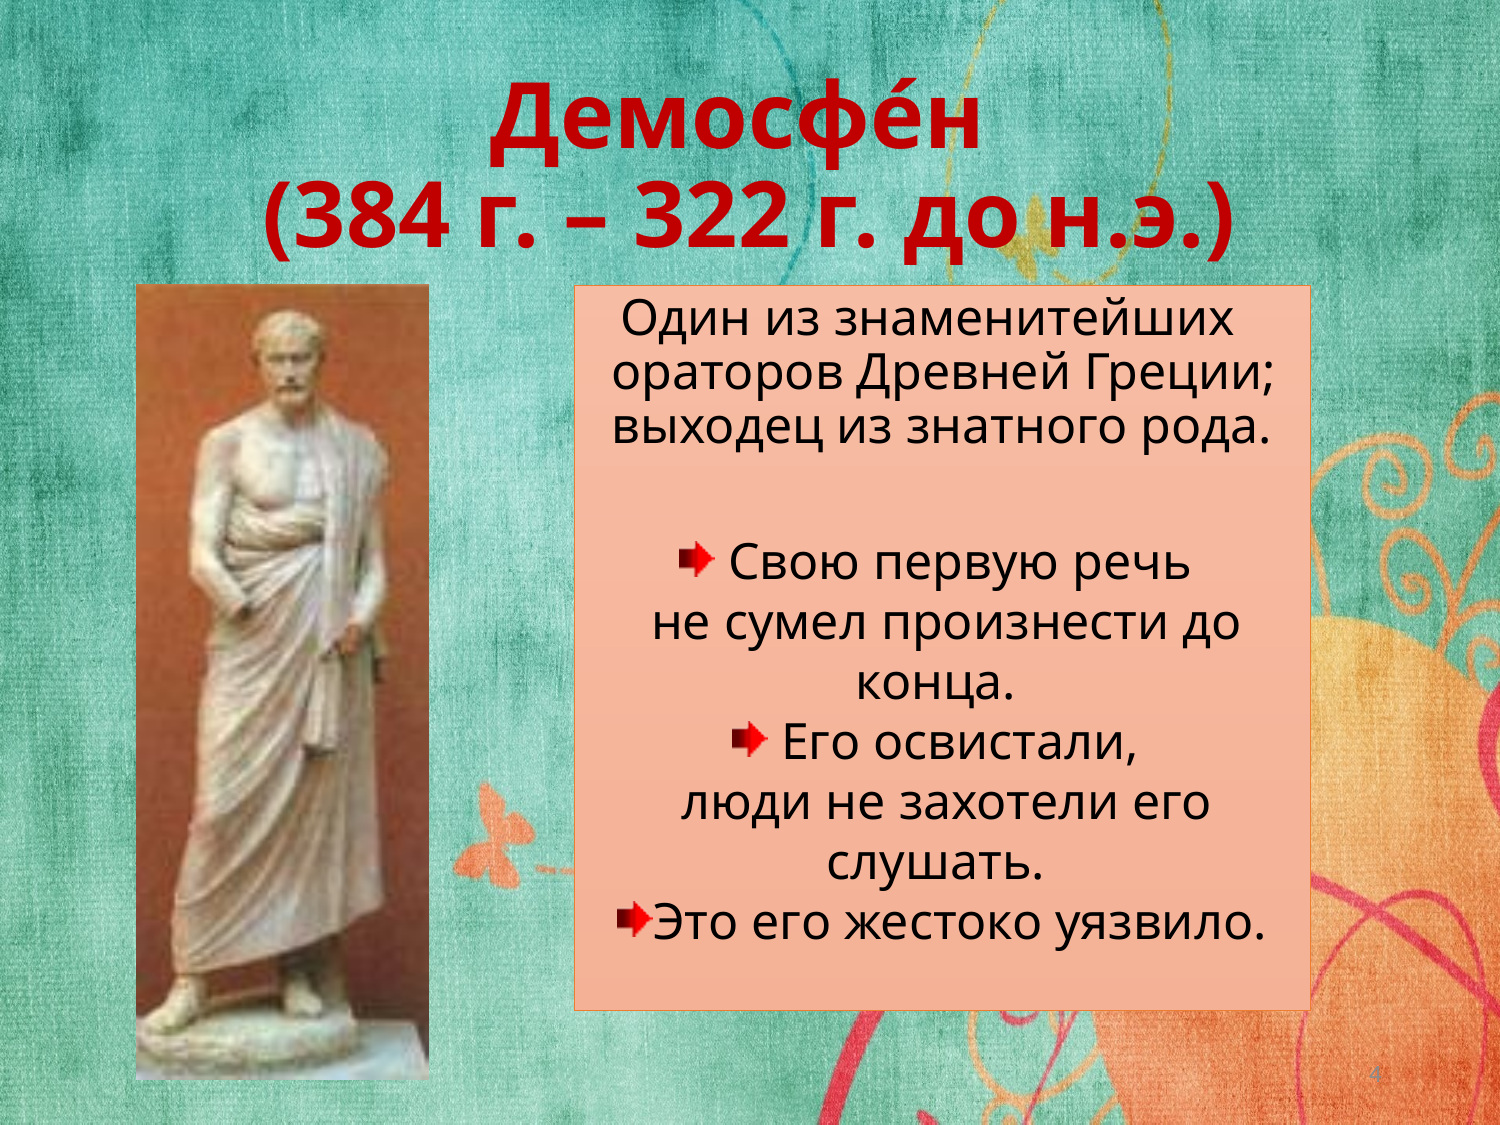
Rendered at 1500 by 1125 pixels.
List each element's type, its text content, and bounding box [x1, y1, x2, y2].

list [136, 284, 429, 1080]
title Демосфе́н (384 г. – 322 г. до н.э.) [103, 59, 1397, 278]
slide_number 4 [1059, 1042, 1397, 1103]
text_box Один из знаменитейших ораторов Древней Греции; выходец из знатного рода. Свою первую речь не сумел произнести до конца. Его освистали, люди не захотели его слушать. Это его жестоко уязвило. [574, 285, 1311, 1011]
picture [0, 0, 1500, 1125]
